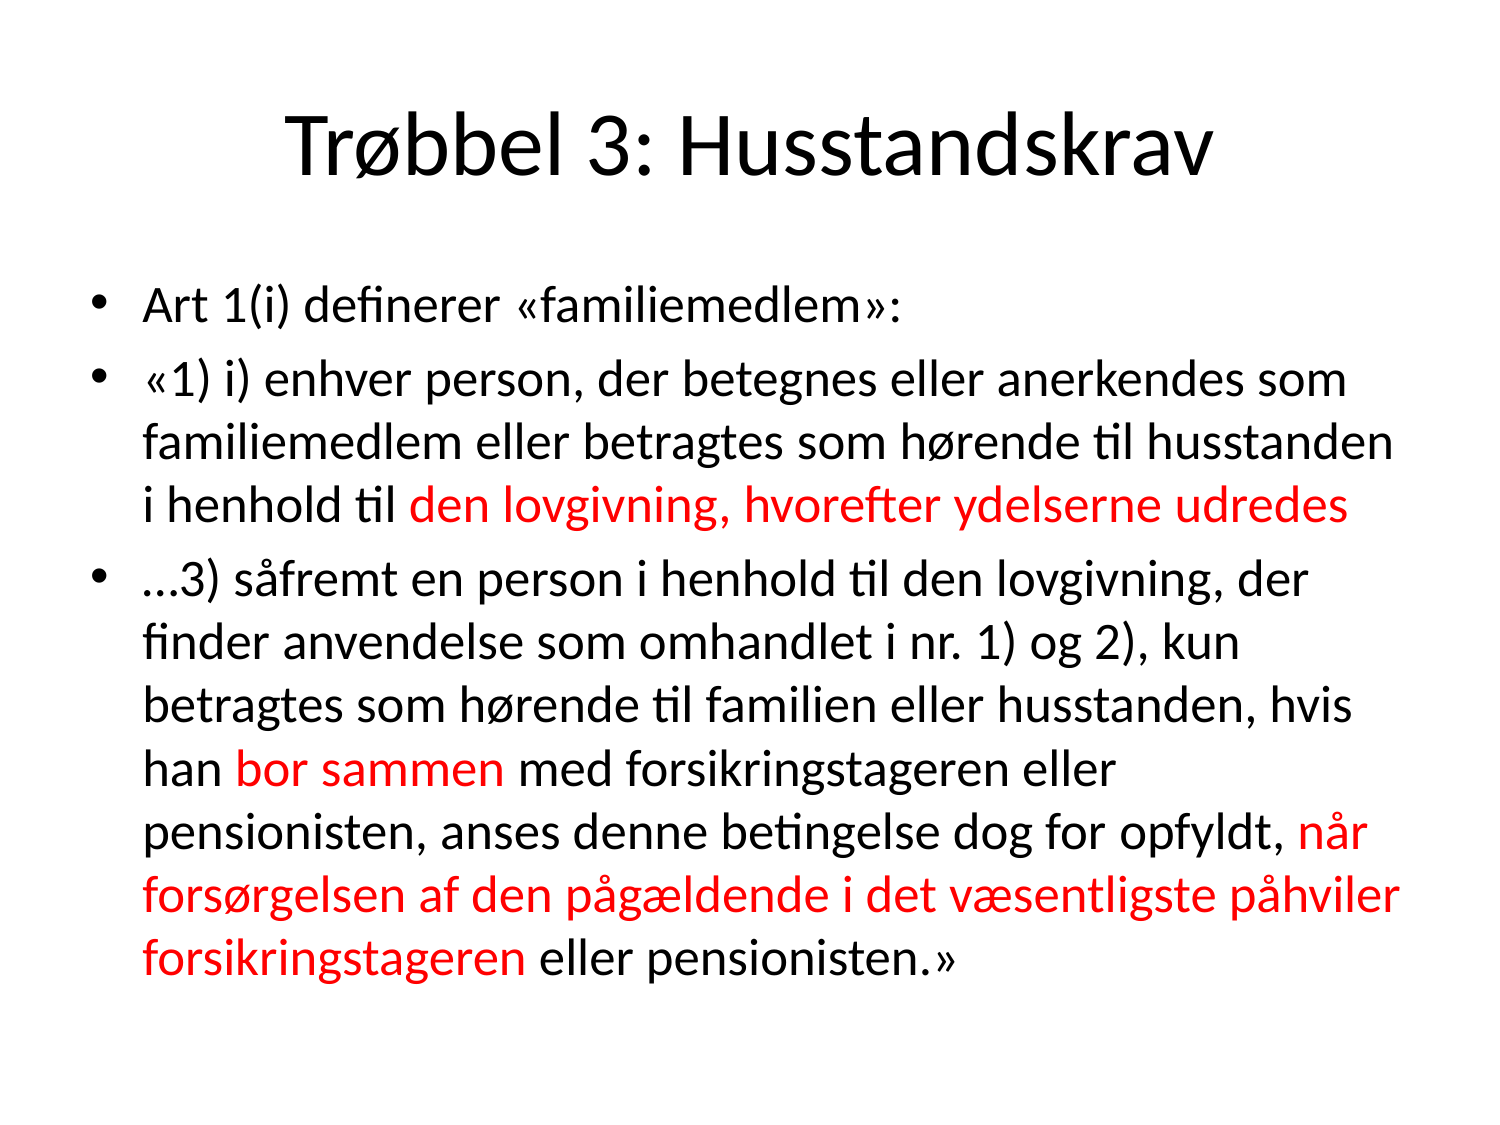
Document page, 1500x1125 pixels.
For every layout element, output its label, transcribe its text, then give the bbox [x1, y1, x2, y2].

title Trøbbel 3: Husstandskrav [75, 45, 1425, 233]
list Art 1(i) definerer «familiemedlem»: «1) i) enhver person, der betegnes eller anerkendes som familiemedlem eller betragtes som hørende til husstanden i henhold til den lovgivning, hvorefter ydelserne udredes …3) såfremt en person i henhold til den lovgivning, der finder anvendelse som omhandlet i nr. 1) og 2), kun betragtes som hørende til familien eller husstanden, hvis han bor sammen med forsikringstageren eller pensionisten, anses denne betingelse dog for opfyldt, når forsørgelsen af den pågældende i det væsentligste påhviler forsikringstageren eller pensionisten.» [75, 262, 1425, 1005]
